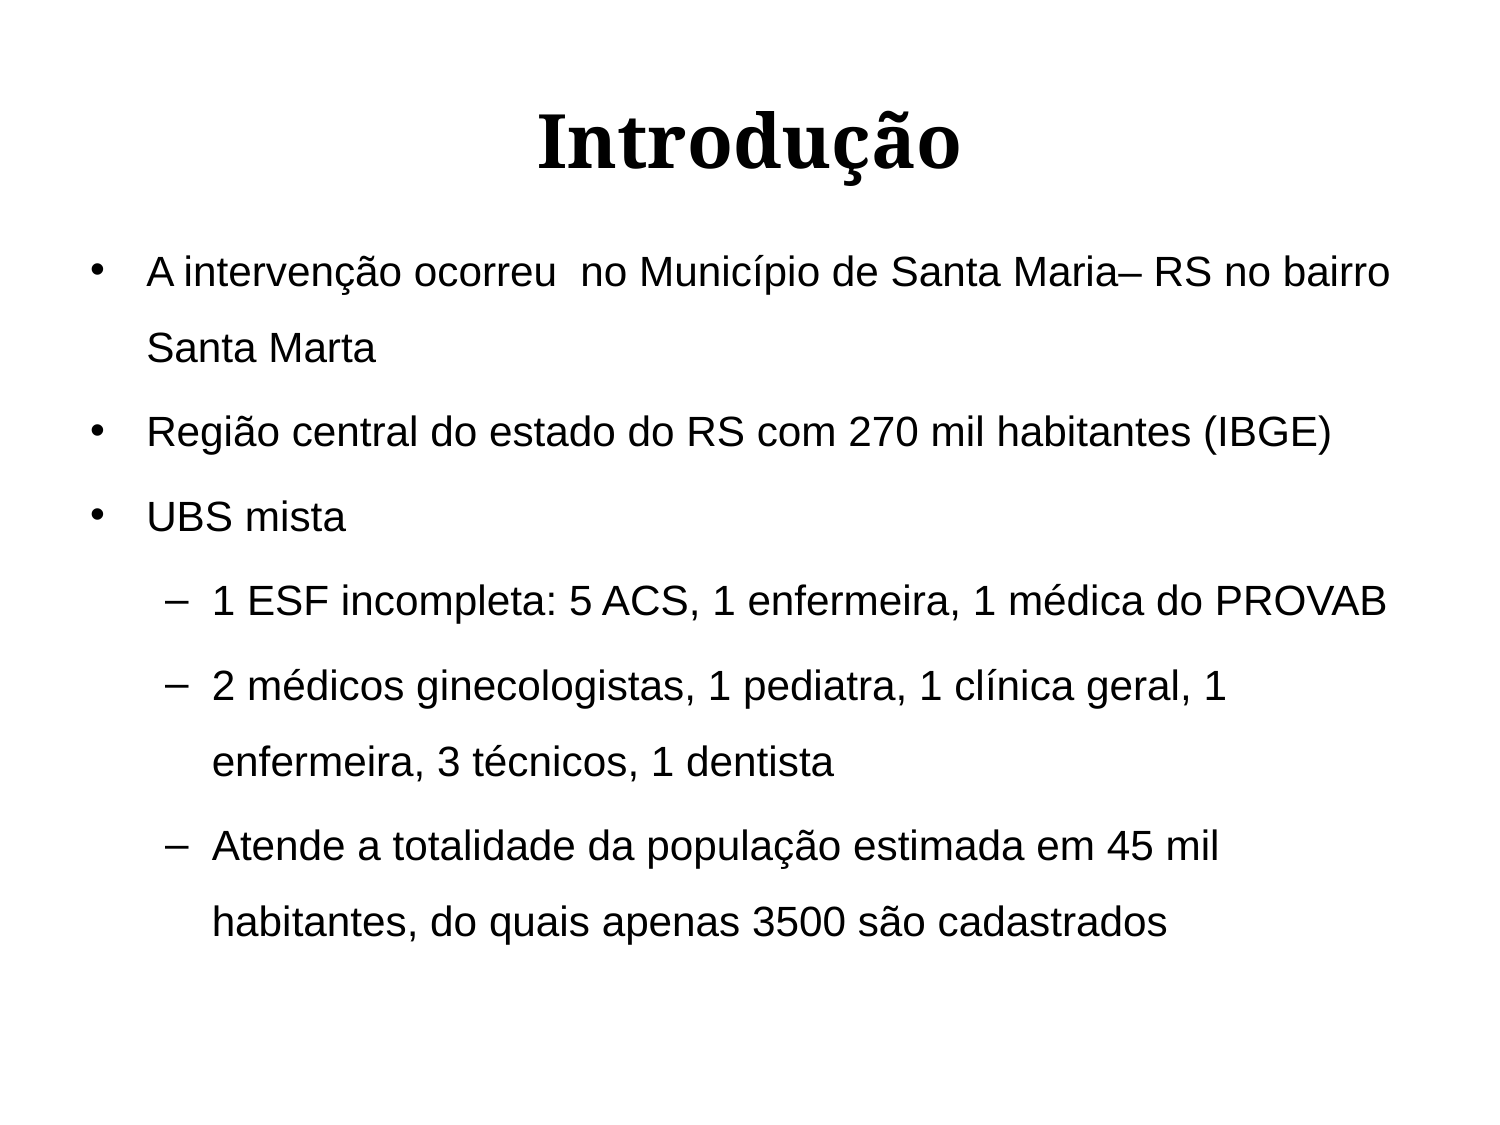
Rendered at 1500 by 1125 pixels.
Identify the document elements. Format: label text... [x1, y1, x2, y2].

list A intervenção ocorreu no Município de Santa Maria– RS no bairro Santa Marta Região central do estado do RS com 270 mil habitantes (IBGE) UBS mista 1 ESF incompleta: 5 ACS, 1 enfermeira, 1 médica do PROVAB 2 médicos ginecologistas, 1 pediatra, 1 clínica geral, 1 enfermeira, 3 técnicos, 1 dentista Atende a totalidade da população estimada em 45 mil habitantes, do quais apenas 3500 são cadastrados [75, 210, 1425, 1067]
title Introdução [75, 45, 1425, 210]
